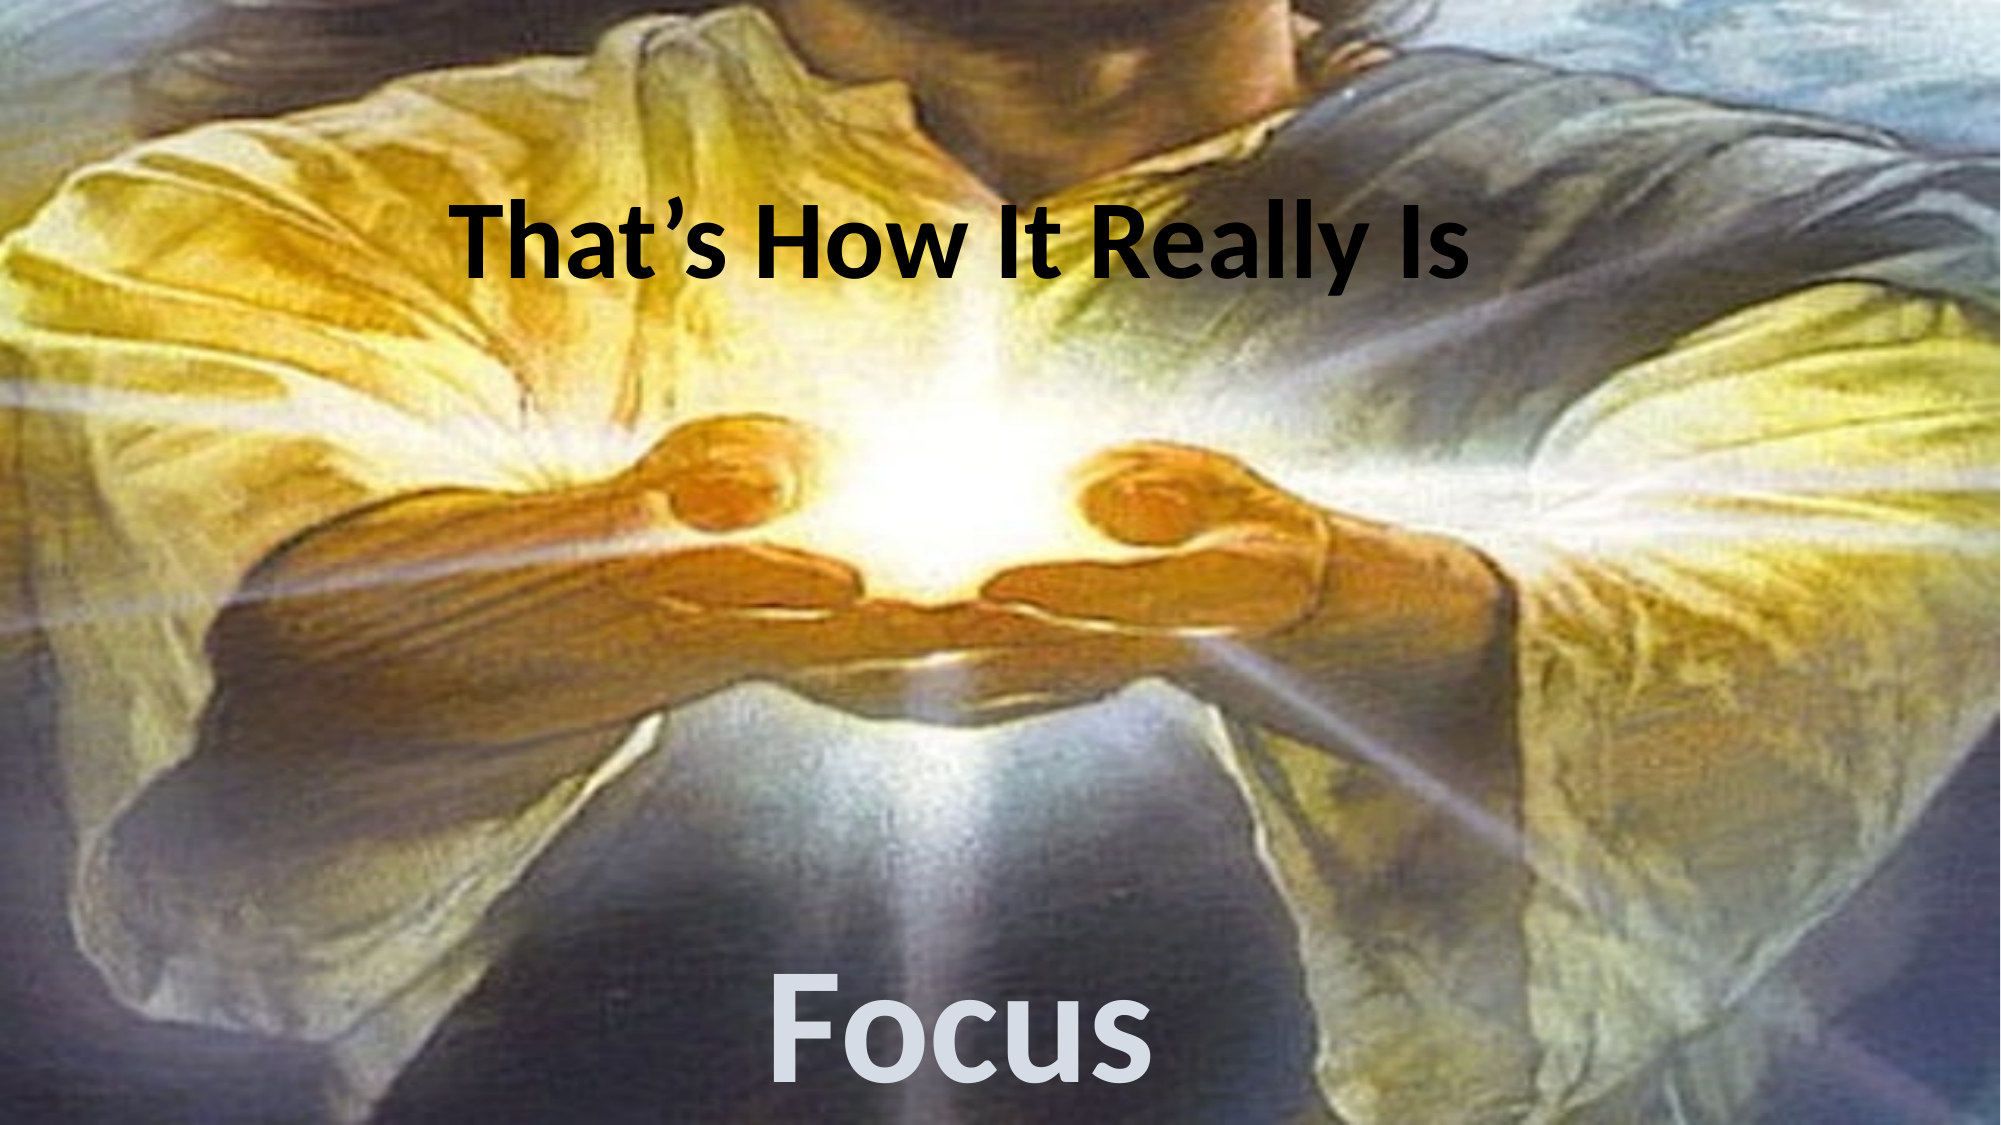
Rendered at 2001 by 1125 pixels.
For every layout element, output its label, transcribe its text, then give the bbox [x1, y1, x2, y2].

picture [0, 0, 2001, 1125]
text_box Focus [750, 907, 1171, 1123]
text_box That’s How It Really Is [433, 158, 1488, 309]
